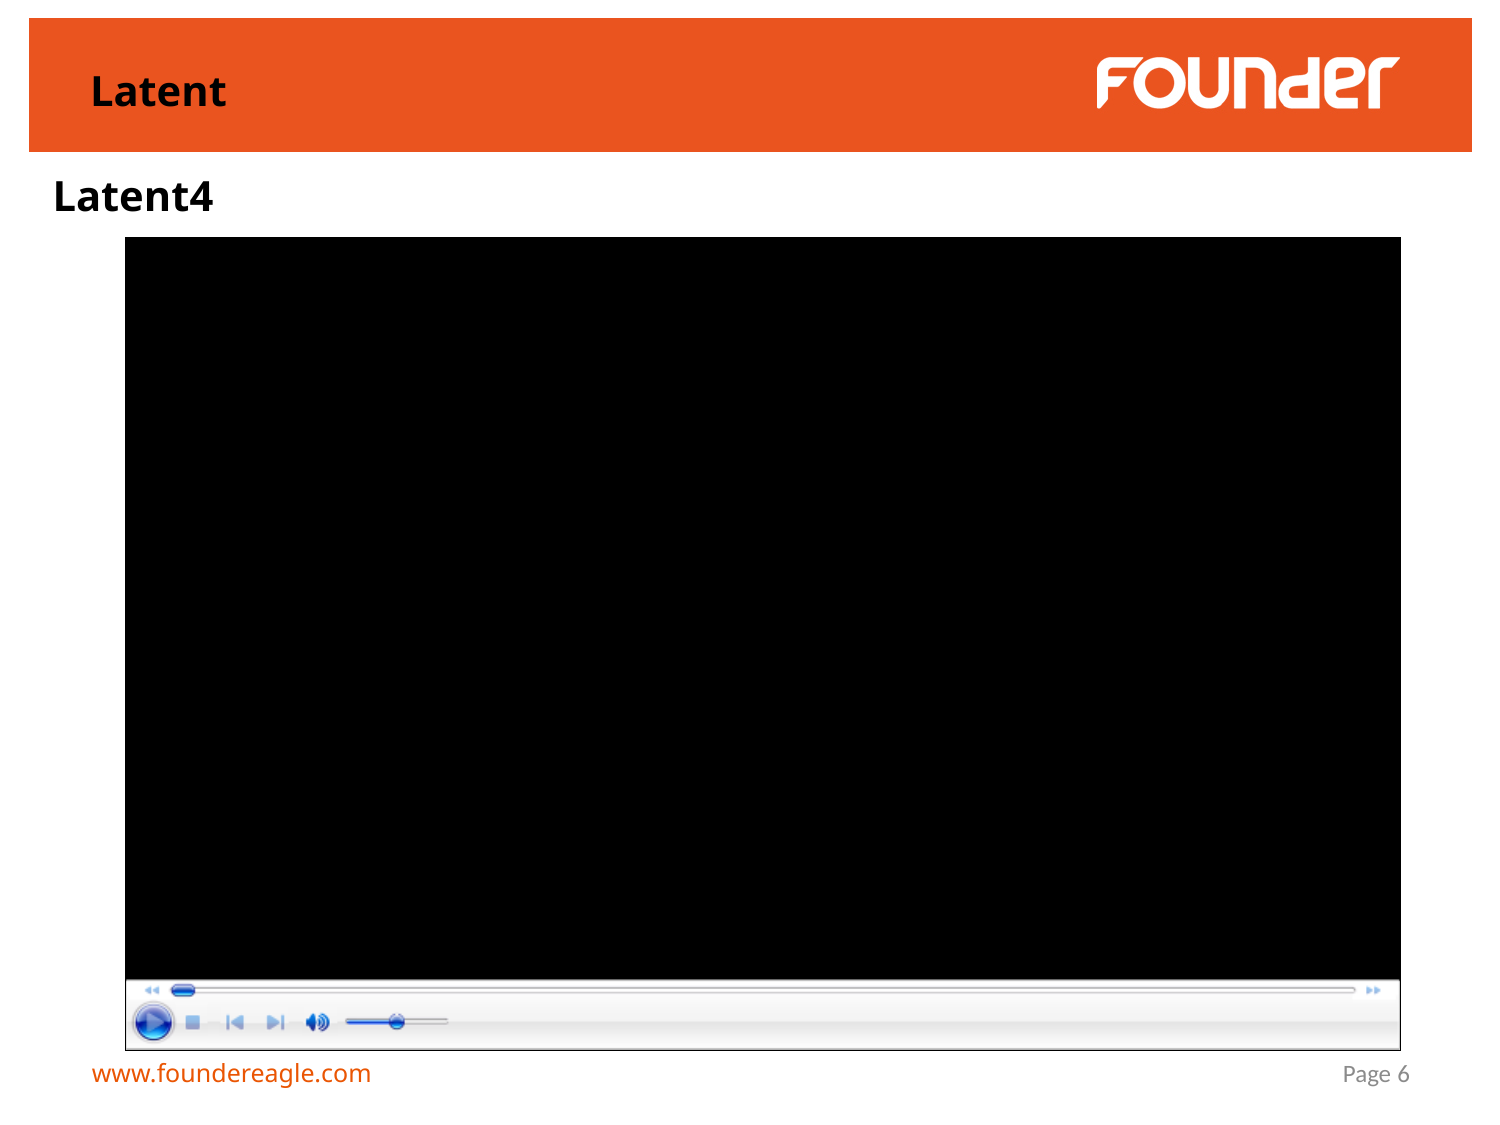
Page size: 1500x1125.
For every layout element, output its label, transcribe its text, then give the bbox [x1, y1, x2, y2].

title Latent [74, 30, 1163, 150]
slide_number Page 6 [1074, 1042, 1425, 1103]
picture [29, 18, 1472, 152]
footer www.foundereagle.com [76, 1042, 552, 1103]
text_box Latent4 [37, 162, 1300, 250]
picture [126, 238, 1400, 1050]
